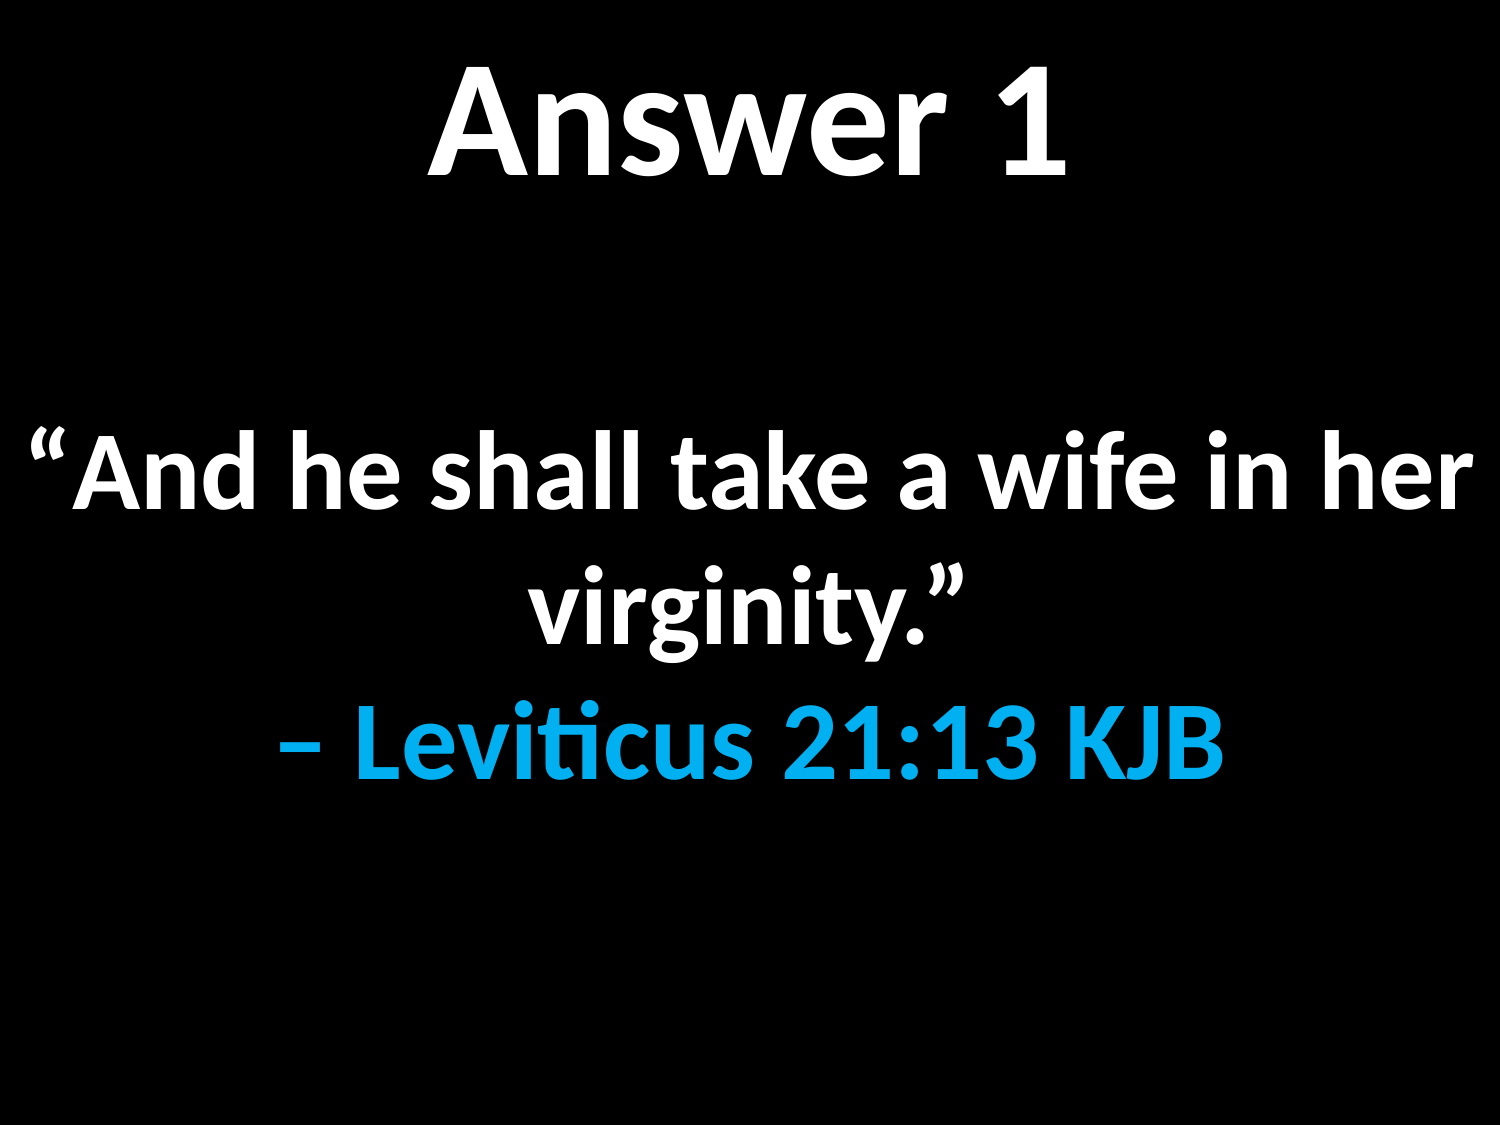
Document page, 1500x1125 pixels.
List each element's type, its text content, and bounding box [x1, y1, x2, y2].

text_box Answer 1 [0, 1, 1500, 216]
text_box “And he shall take a wife in her virginity.” – Leviticus 21:13 KJB [0, 389, 1500, 810]
